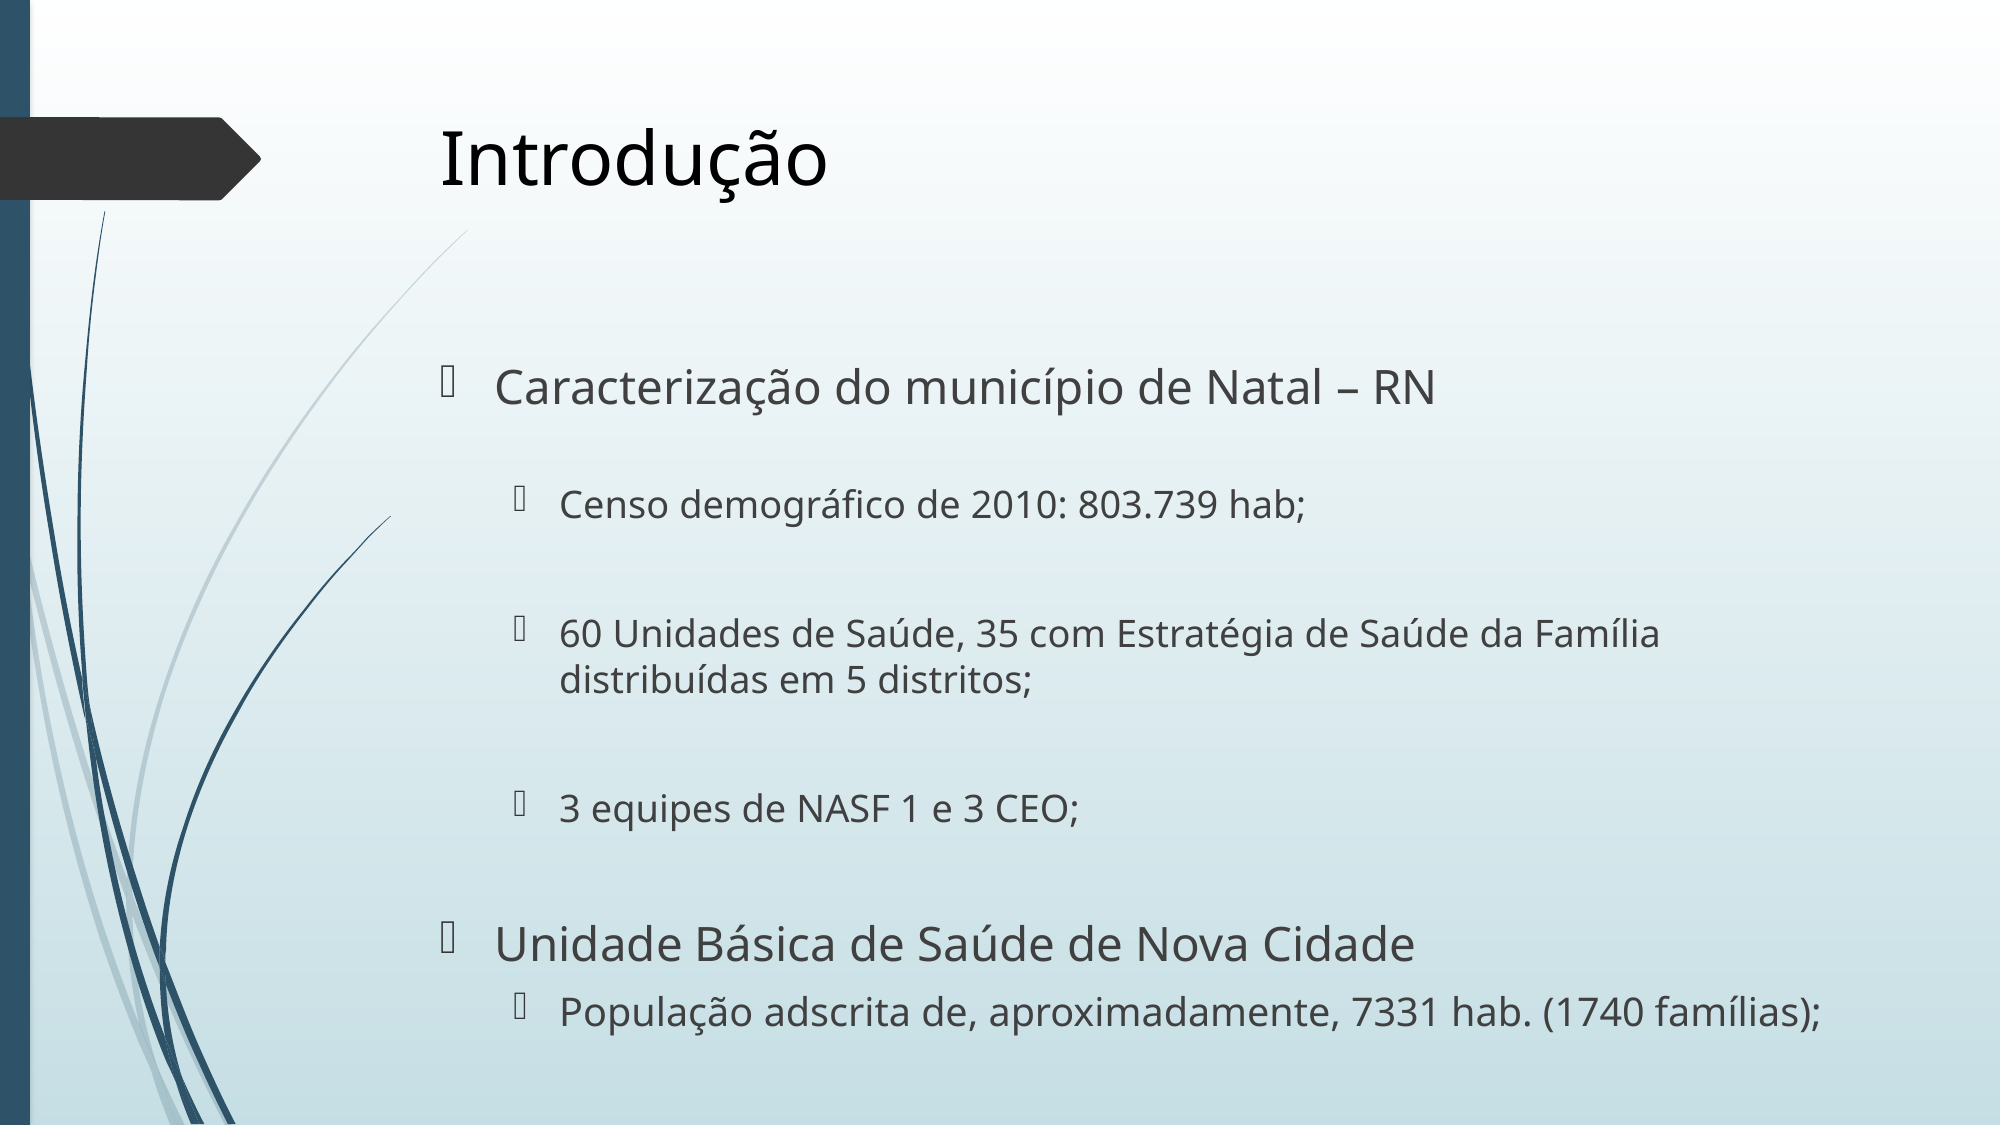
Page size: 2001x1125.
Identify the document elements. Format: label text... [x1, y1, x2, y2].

list Caracterização do município de Natal – RN Censo demográfico de 2010: 803.739 hab; 60 Unidades de Saúde, 35 com Estratégia de Saúde da Família distribuídas em 5 distritos; 3 equipes de NASF 1 e 3 CEO; Unidade Básica de Saúde de Nova Cidade População adscrita de, aproximadamente, 7331 hab. (1740 famílias); [424, 350, 1888, 1042]
title Introdução [425, 102, 1888, 313]
